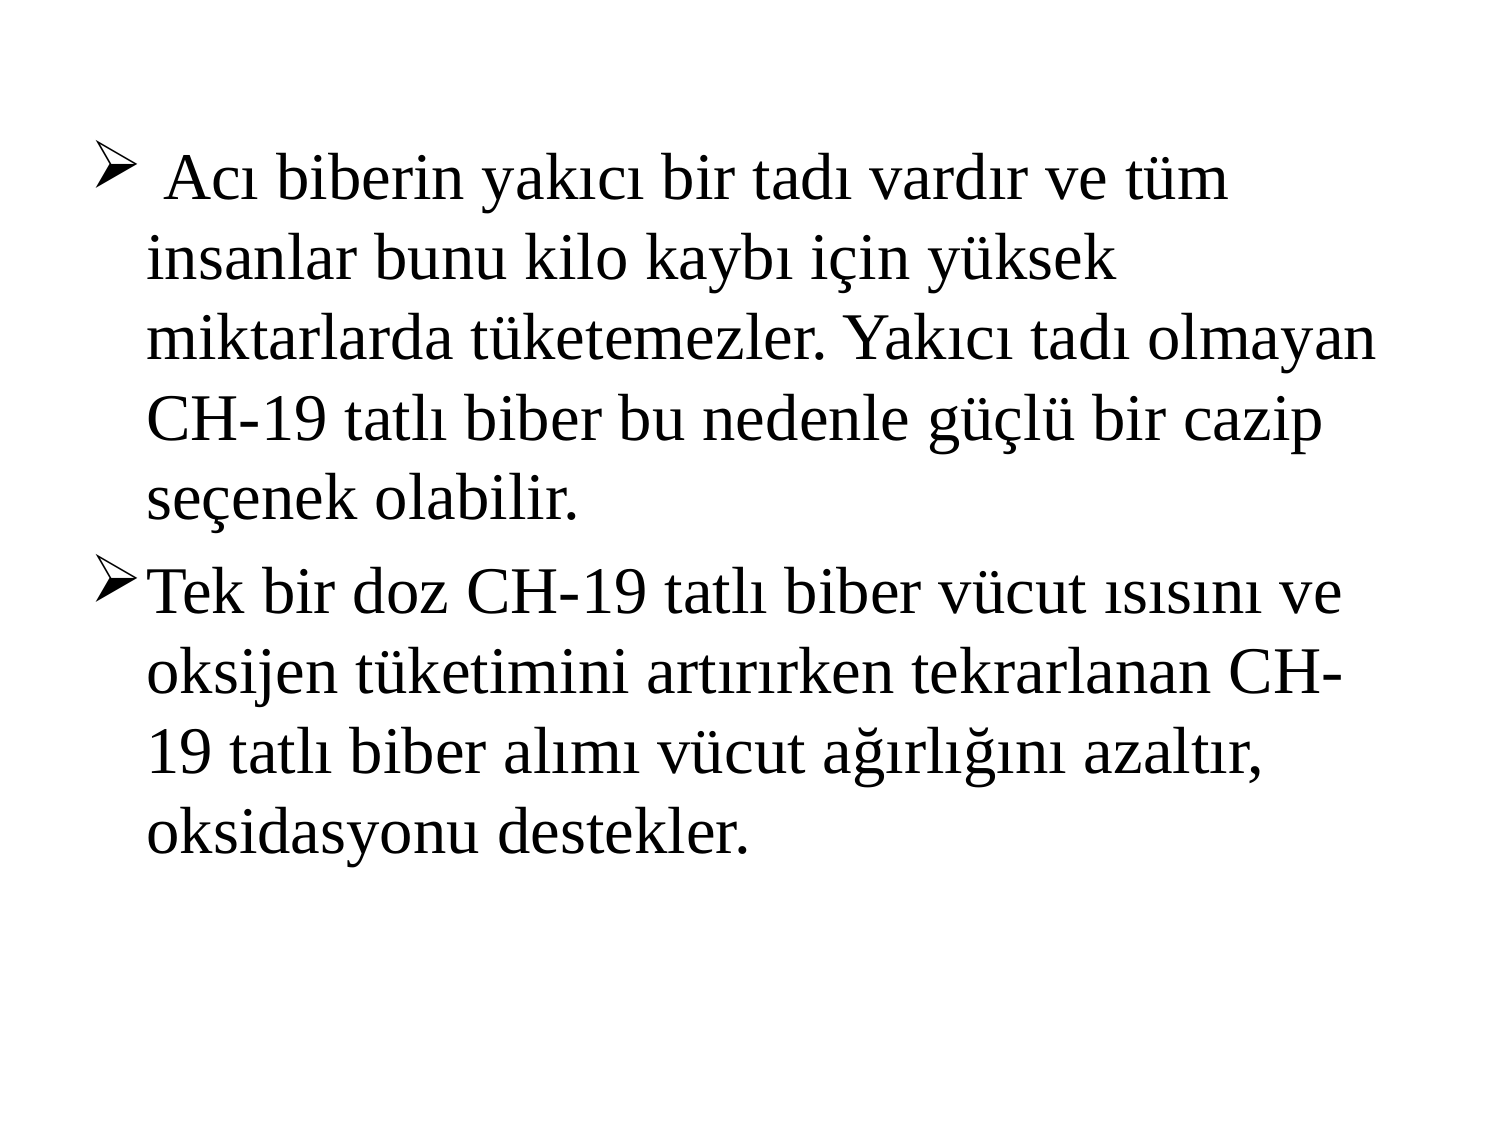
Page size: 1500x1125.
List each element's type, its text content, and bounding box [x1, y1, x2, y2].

list Acı biberin yakıcı bir tadı vardır ve tüm insanlar bunu kilo kaybı için yüksek miktarlarda tüketemezler. Yakıcı tadı olmayan CH-19 tatlı biber bu nedenle güçlü bir cazip seçenek olabilir. Tek bir doz CH-19 tatlı biber vücut ısısını ve oksijen tüketimini artırırken tekrarlanan CH-19 tatlı biber alımı vücut ağırlığını azaltır, oksidasyonu destekler. [75, 125, 1425, 1005]
